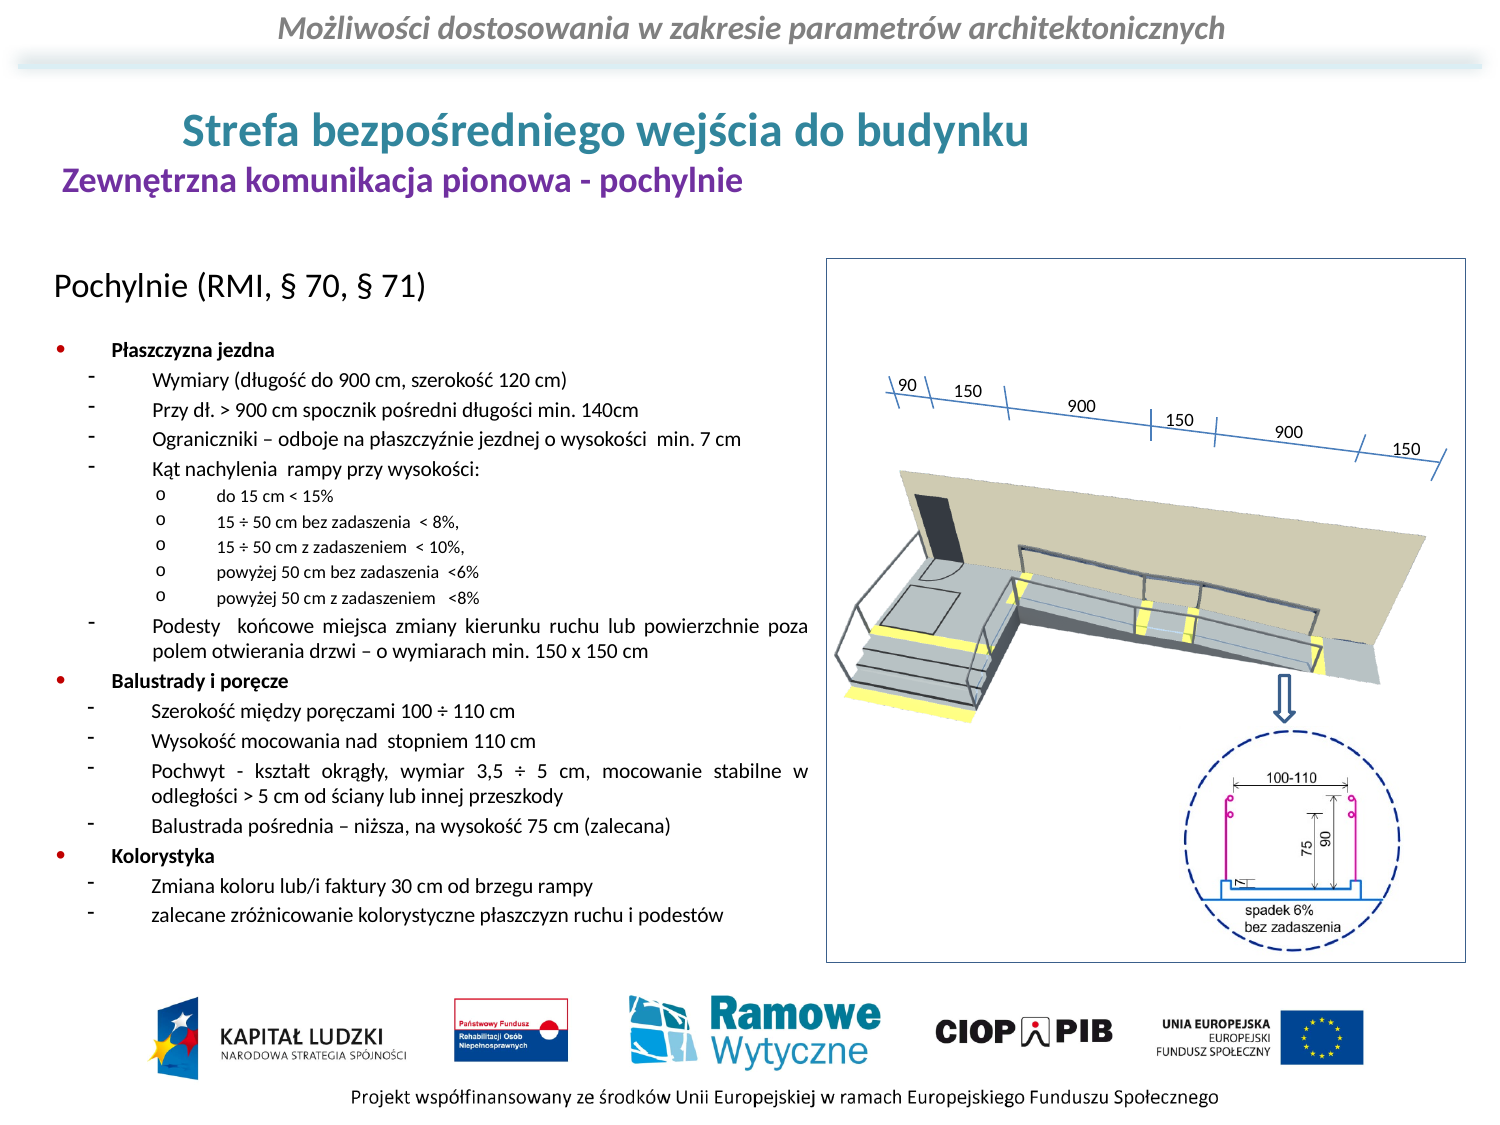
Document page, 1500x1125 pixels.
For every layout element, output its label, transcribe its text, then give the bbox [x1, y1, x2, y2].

list Pochylnie (RMI, § 70, § 71) Płaszczyzna jezdna Wymiary (długość do 900 cm, szerokość 120 cm) Przy dł. > 900 cm spocznik pośredni długości min. 140cm Ograniczniki – odboje na płaszczyźnie jezdnej o wysokości min. 7 cm Kąt nachylenia rampy przy wysokości: do 15 cm < 15% 15 ÷ 50 cm bez zadaszenia < 8%, 15 ÷ 50 cm z zadaszeniem < 10%, powyżej 50 cm bez zadaszenia <6% powyżej 50 cm z zadaszeniem <8% Podesty końcowe miejsca zmiany kierunku ruchu lub powierzchnie poza polem otwierania drzwi – o wymiarach min. 150 x 150 cm Balustrady i poręcze Szerokość między poręczami 100 ÷ 110 cm Wysokość mocowania nad stopniem 110 cm Pochwyt - kształt okrągły, wymiar 3,5 ÷ 5 cm, mocowanie stabilne w odległości > 5 cm od ściany lub innej przeszkody Balustrada pośrednia – niższa, na wysokość 75 cm (zalecana) Kolorystyka Zmiana koloru lub/i faktury 30 cm od brzegu rampy zalecane zróżnicowanie kolorystyczne płaszczyzn ruchu i podestów [38, 255, 643, 942]
title Strefa bezpośredniego wejścia do budynku Zewnętrzna komunikacja pionowa - pochylnie [47, 90, 1453, 209]
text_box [749, 257, 1495, 963]
text_box [643, 137, 1471, 960]
picture [147, 992, 1376, 1125]
